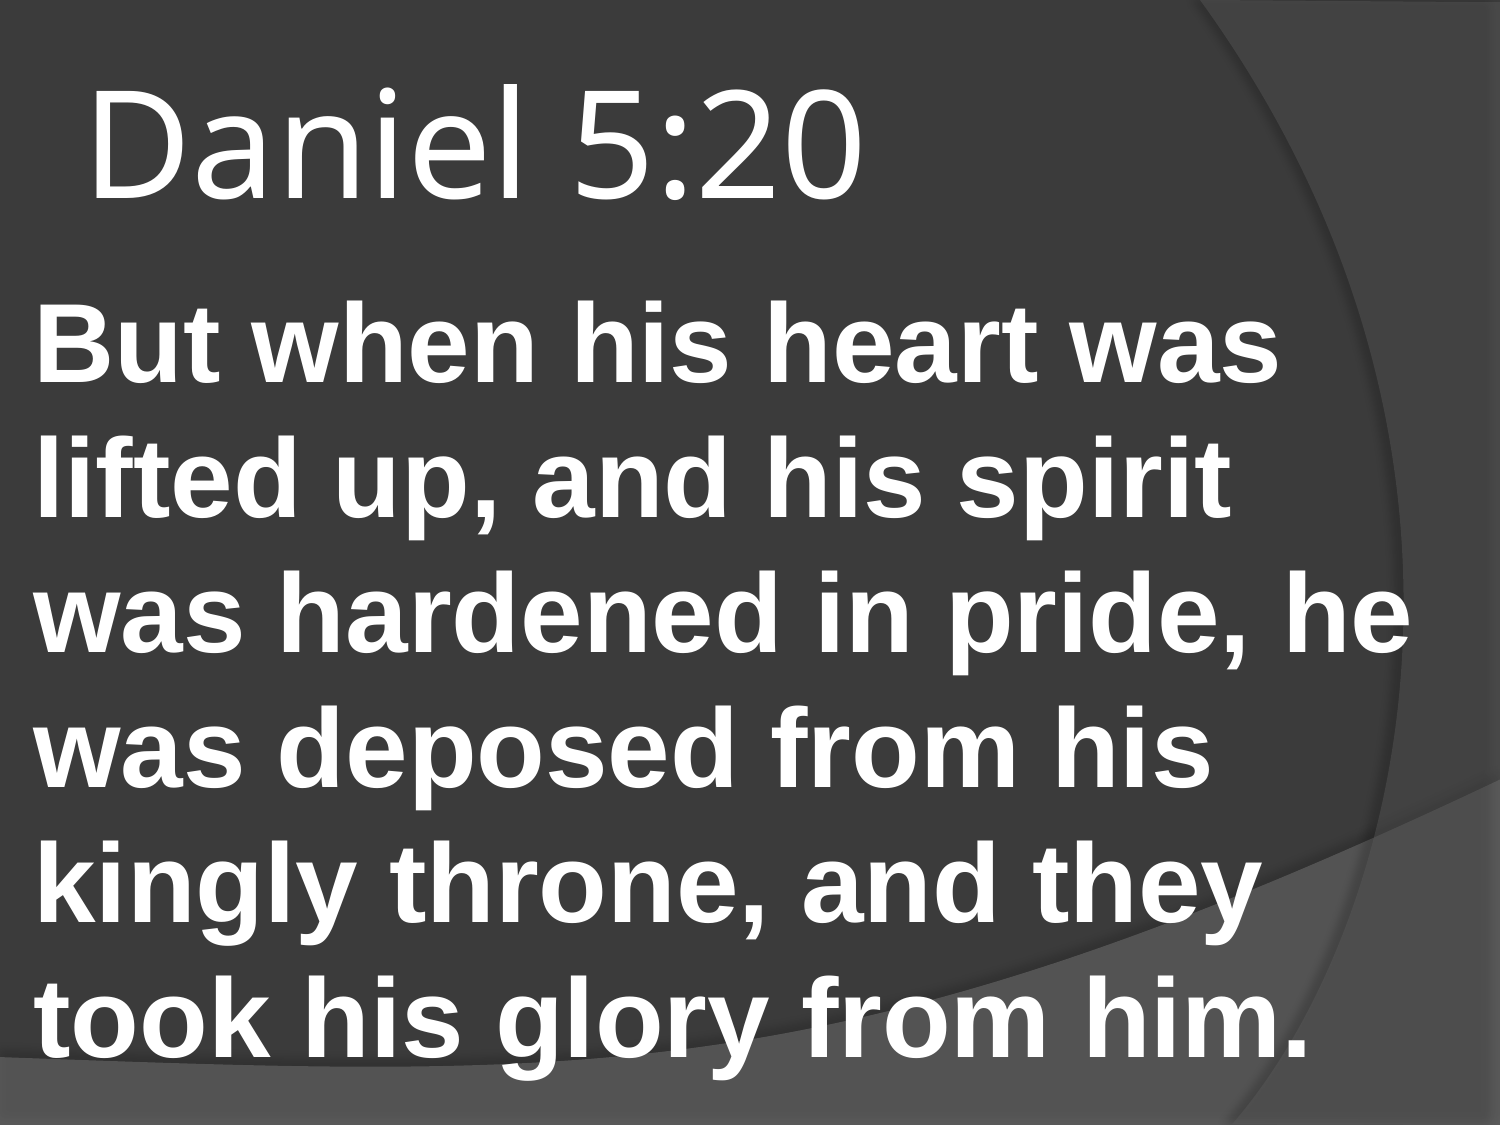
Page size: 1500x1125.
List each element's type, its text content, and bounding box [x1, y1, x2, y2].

list But when his heart was lifted up, and his spirit was hardened in pride, he was deposed from his kingly throne, and they took his glory from him. [12, 262, 1488, 1113]
title Daniel 5:20 [75, 45, 1300, 233]
